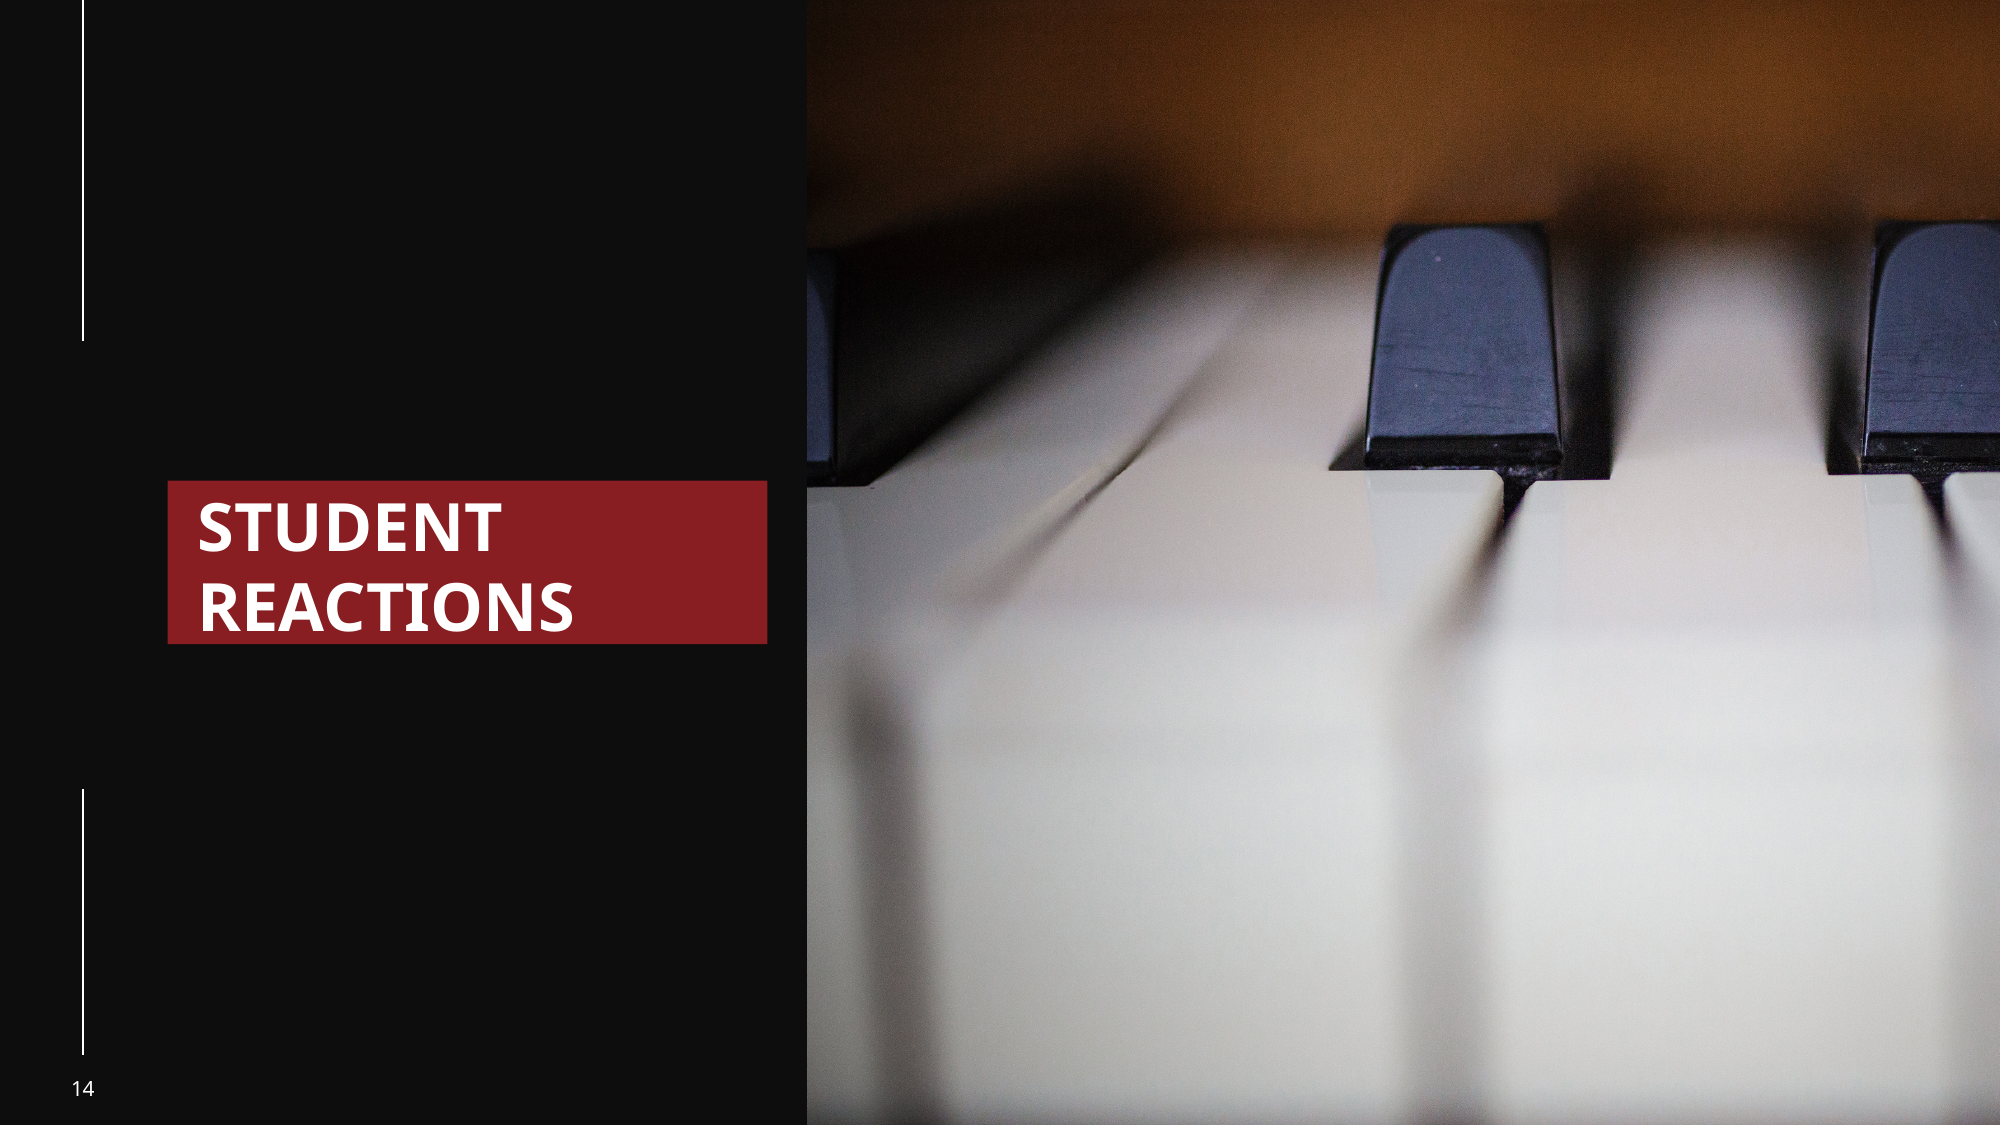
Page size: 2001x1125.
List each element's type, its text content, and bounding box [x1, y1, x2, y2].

title Student reactions [165, 478, 770, 647]
picture [807, 0, 2000, 1125]
slide_number 14 [28, 1070, 137, 1110]
